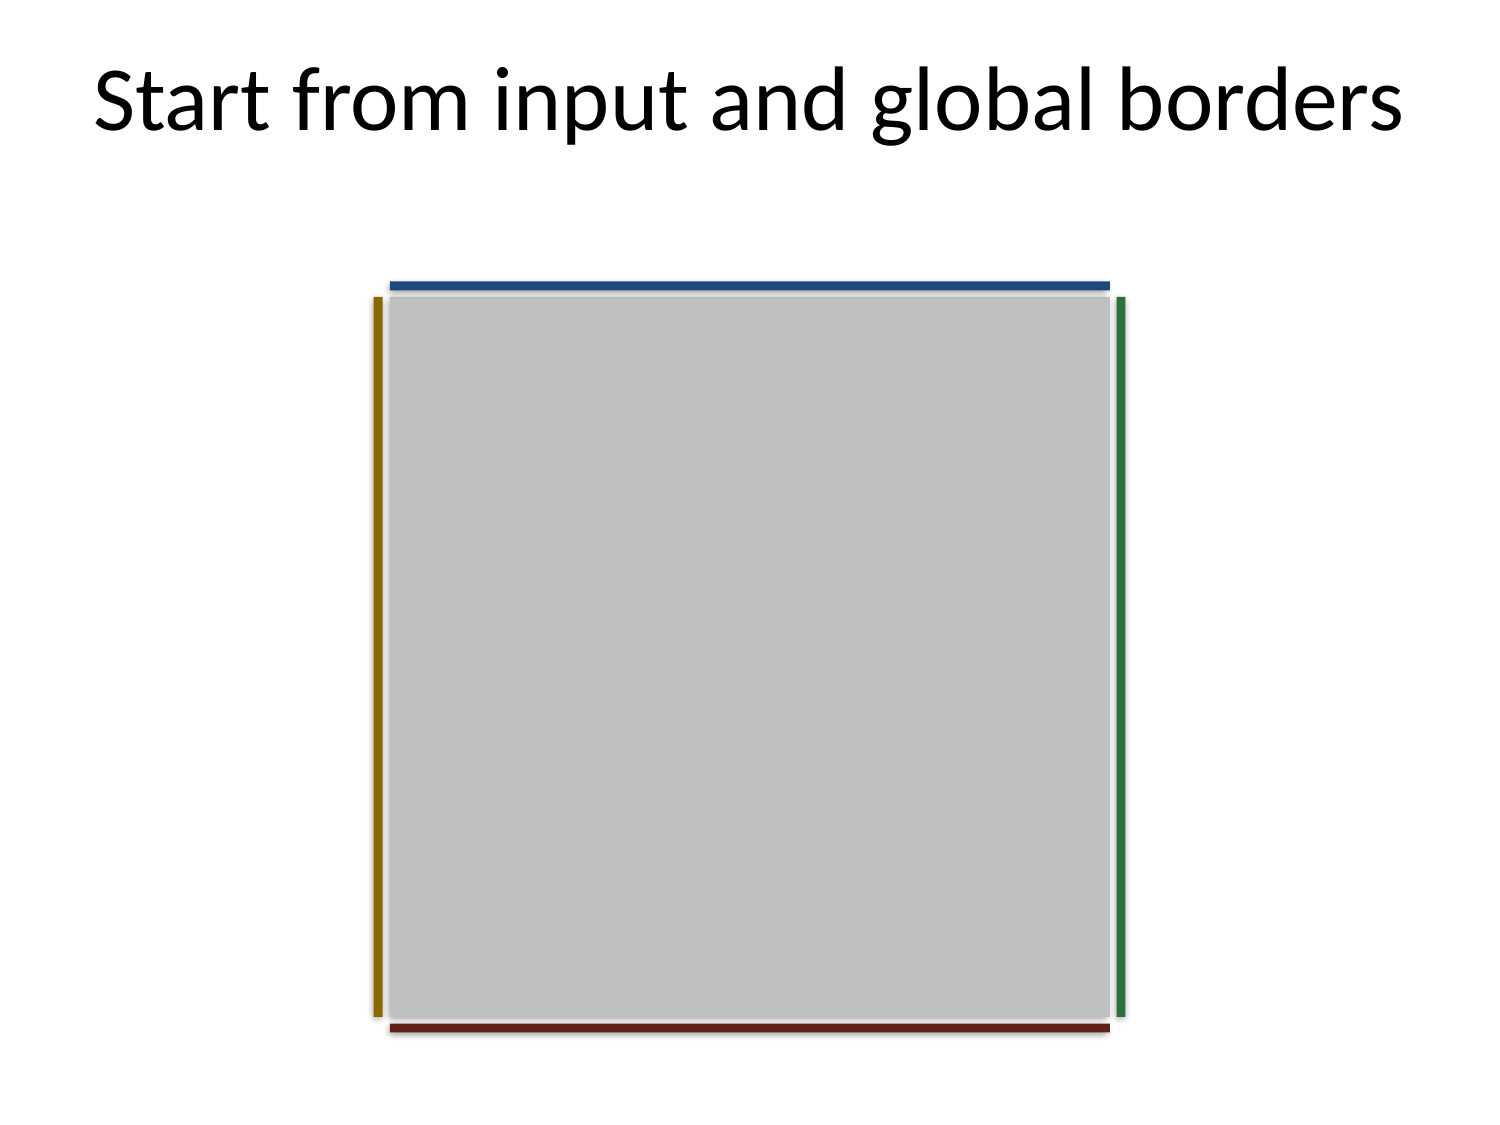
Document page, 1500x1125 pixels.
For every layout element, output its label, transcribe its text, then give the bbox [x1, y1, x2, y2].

title Start from input and global borders [0, 0, 1500, 188]
text_box [373, 296, 383, 1018]
text_box [389, 1023, 1111, 1033]
text_box [389, 281, 1111, 291]
text_box [389, 296, 1111, 1018]
text_box [1116, 296, 1126, 1018]
